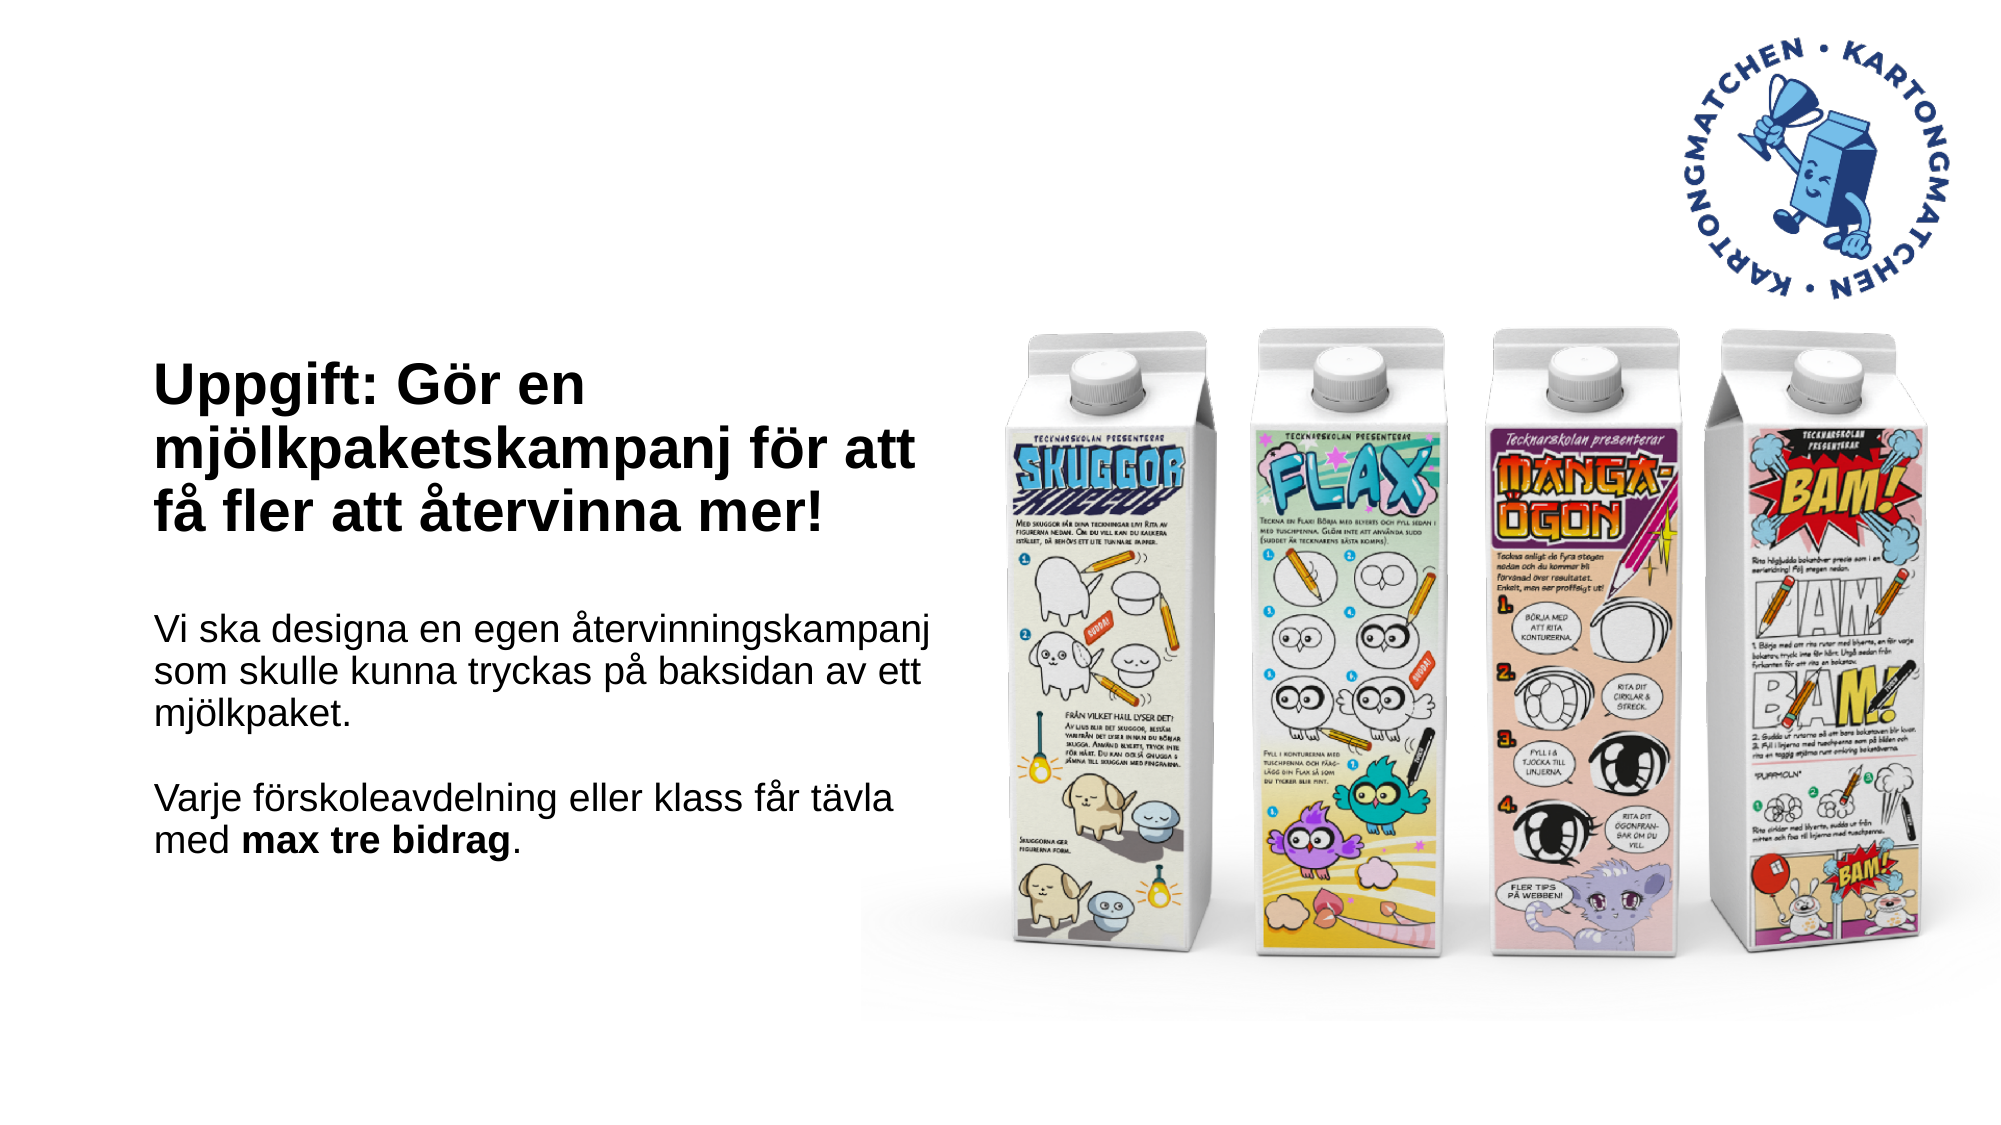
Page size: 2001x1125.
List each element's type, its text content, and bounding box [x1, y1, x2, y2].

picture [861, 26, 2000, 1022]
title Uppgift: Gör en mjölkpaketskampanj för att få fler att återvinna mer! Vi ska designa en egen återvinningskampanj som skulle kunna tryckas på baksidan av ett mjölkpaket. Varje förskoleavdelning eller klass får tävla med max tre bidrag. [145, 345, 861, 919]
